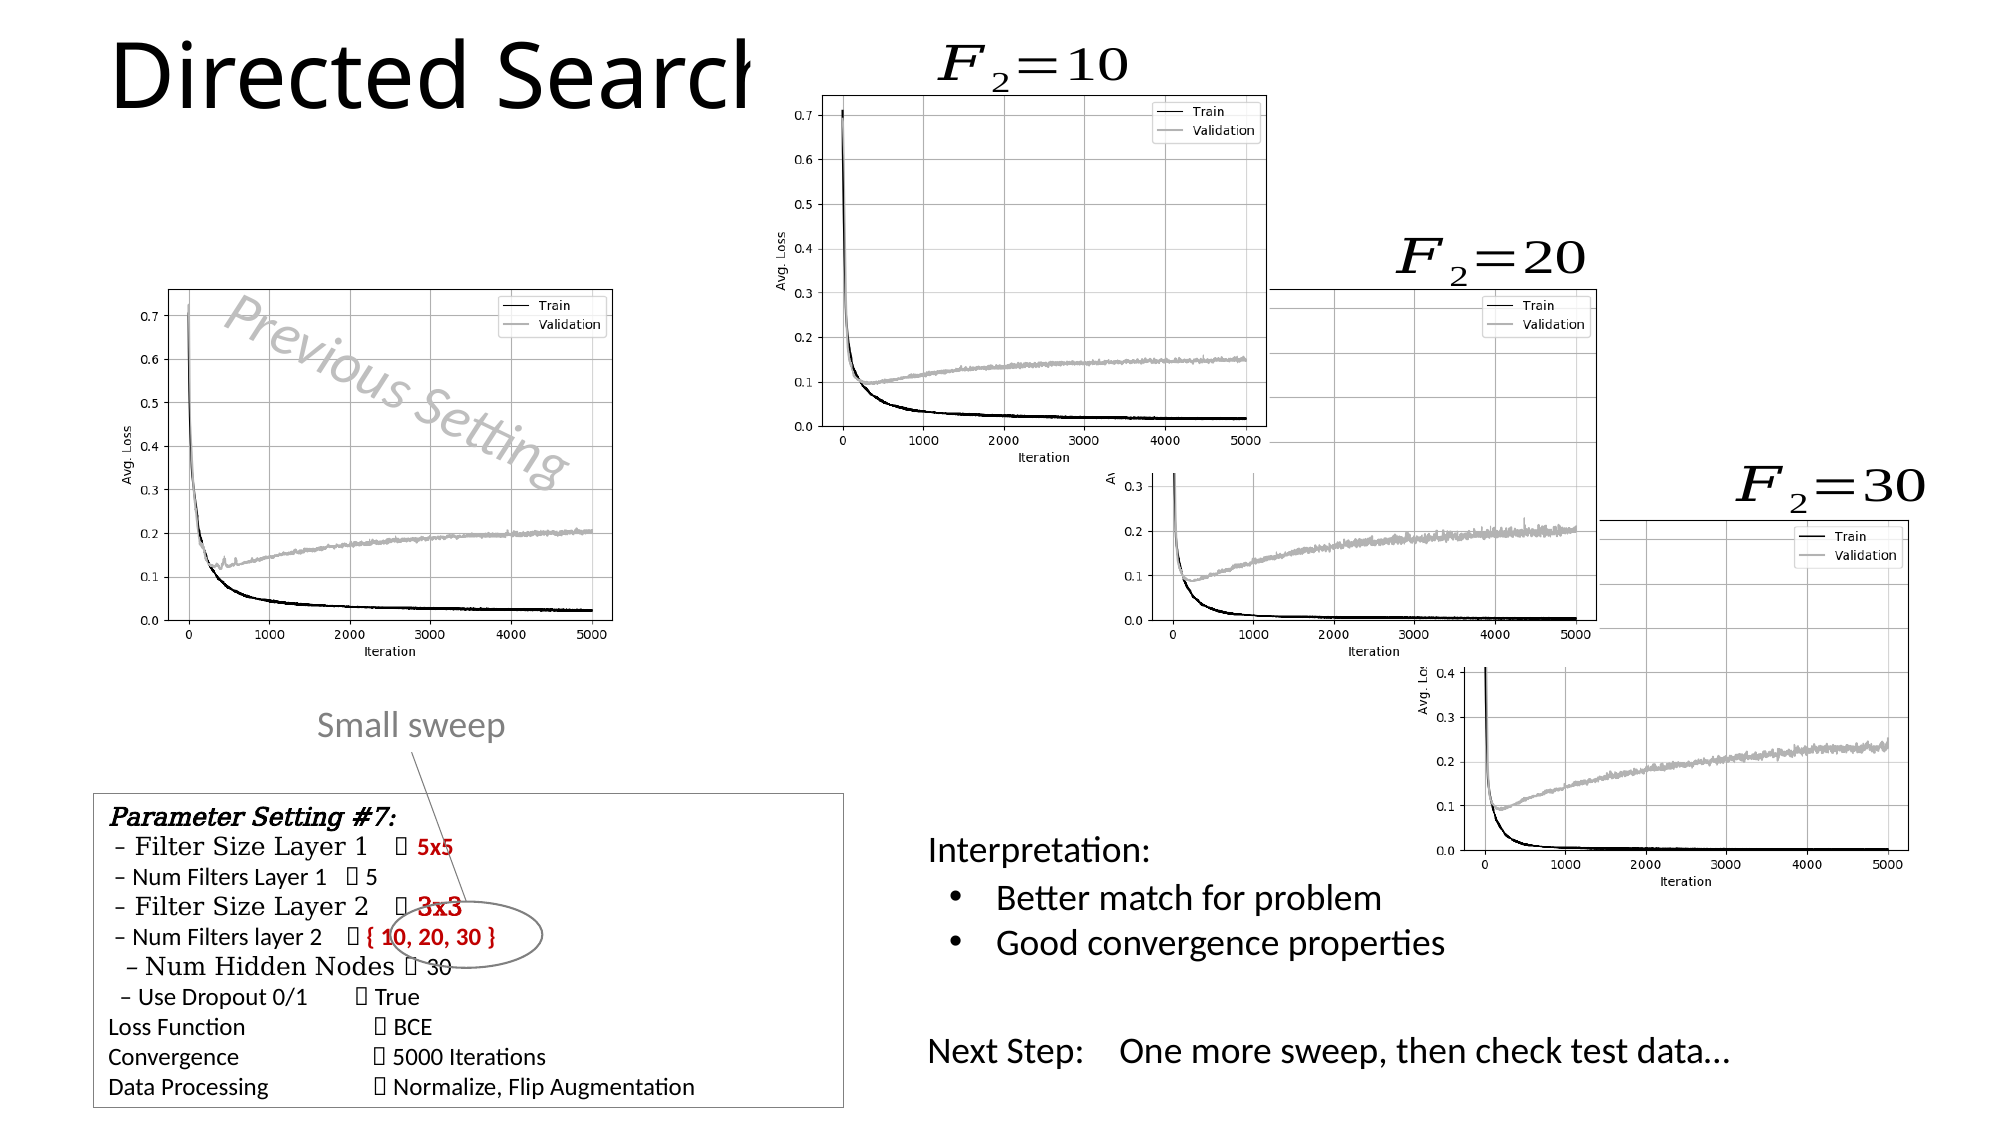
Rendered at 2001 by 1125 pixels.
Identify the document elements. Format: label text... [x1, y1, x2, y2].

text_box Interpretation: [913, 817, 1175, 878]
picture [96, 237, 669, 667]
picture [750, 43, 1965, 898]
text_box Small sweep [302, 692, 521, 753]
title Directed Search [93, 5, 1819, 152]
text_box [411, 753, 467, 902]
text_box Next Step: [912, 1018, 1100, 1079]
text_box Better match for problem Good convergence properties [934, 865, 1935, 970]
text_box One more sweep, then check test data… [1104, 1018, 1746, 1079]
text_box [389, 900, 544, 969]
